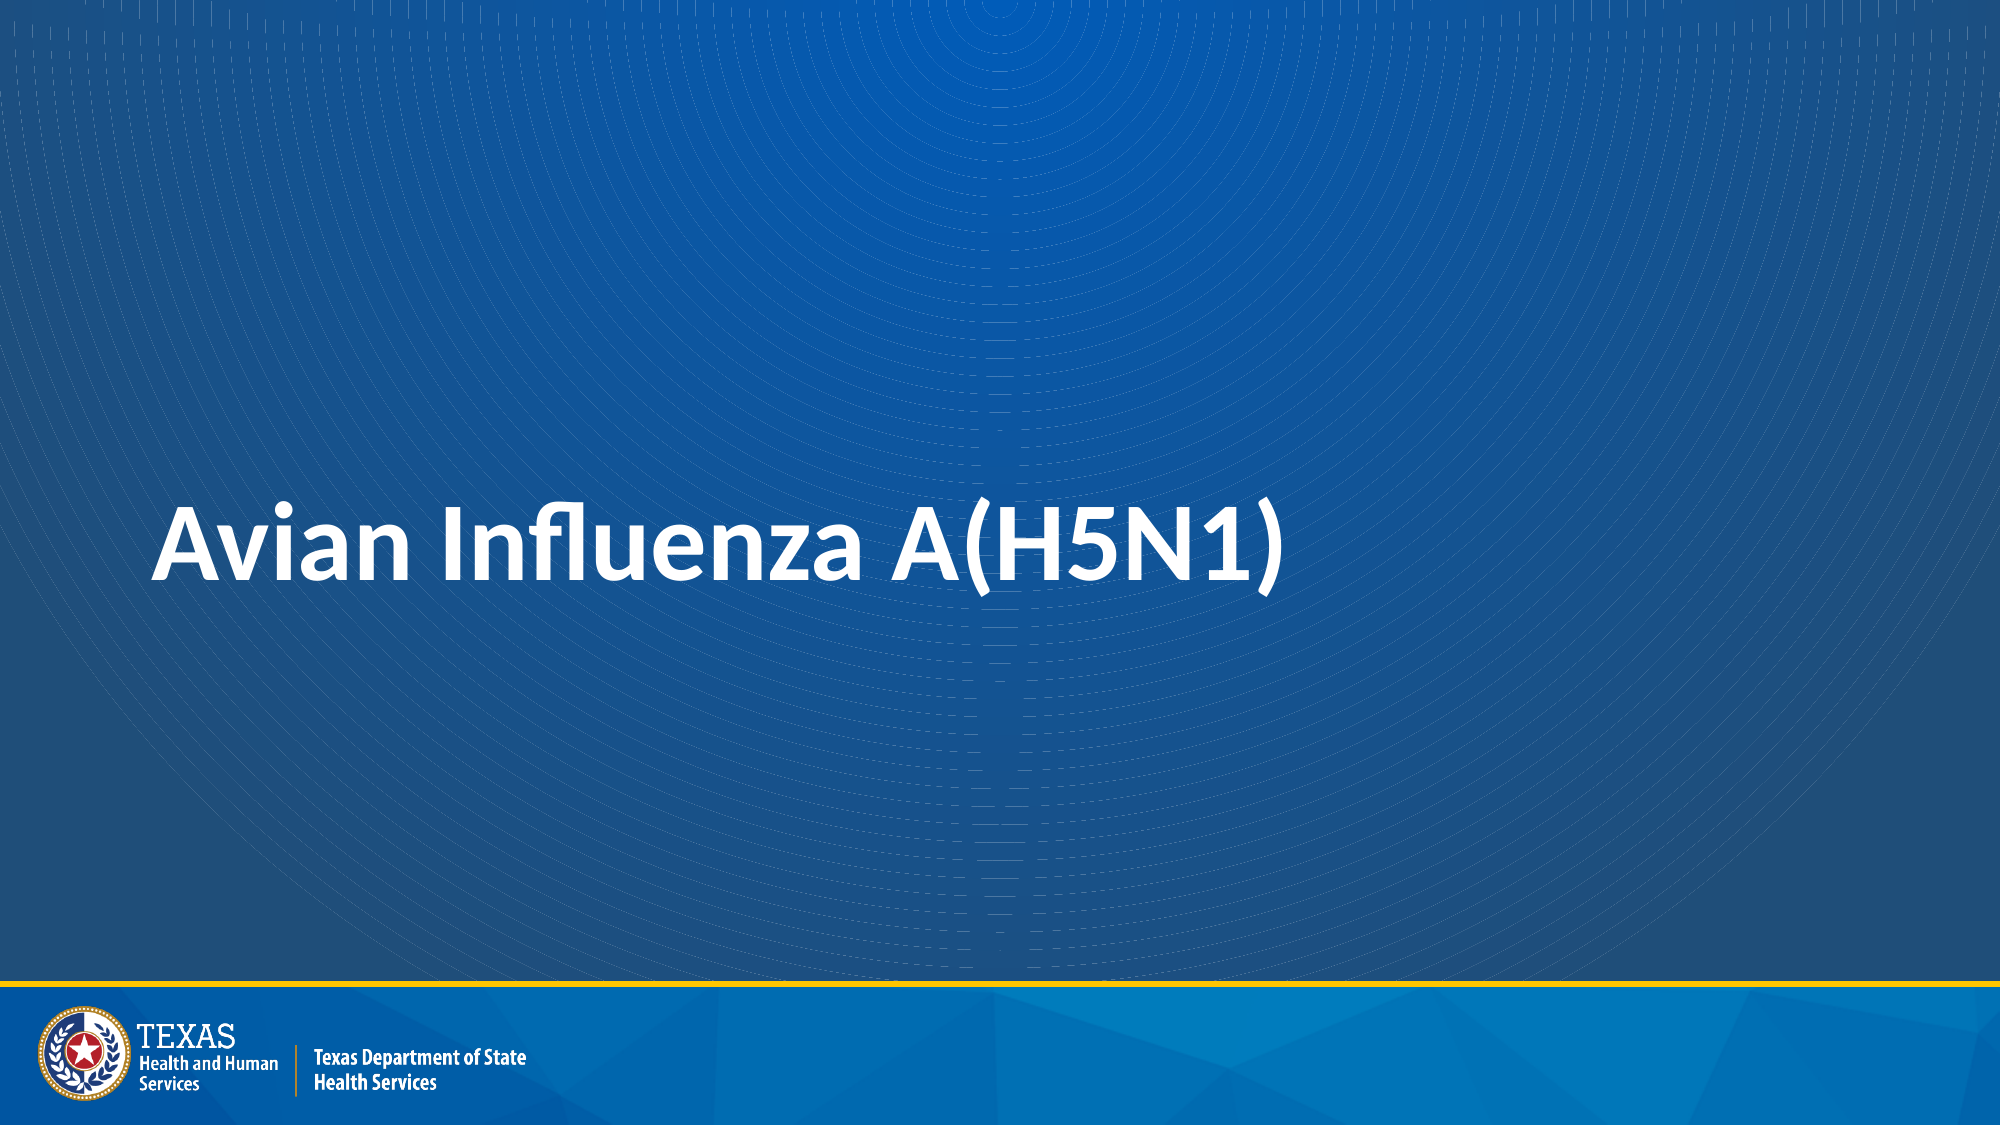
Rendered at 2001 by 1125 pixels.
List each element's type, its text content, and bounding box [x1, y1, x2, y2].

picture [0, 980, 2000, 1125]
title Avian Influenza A(H5N1) [136, 141, 1947, 613]
